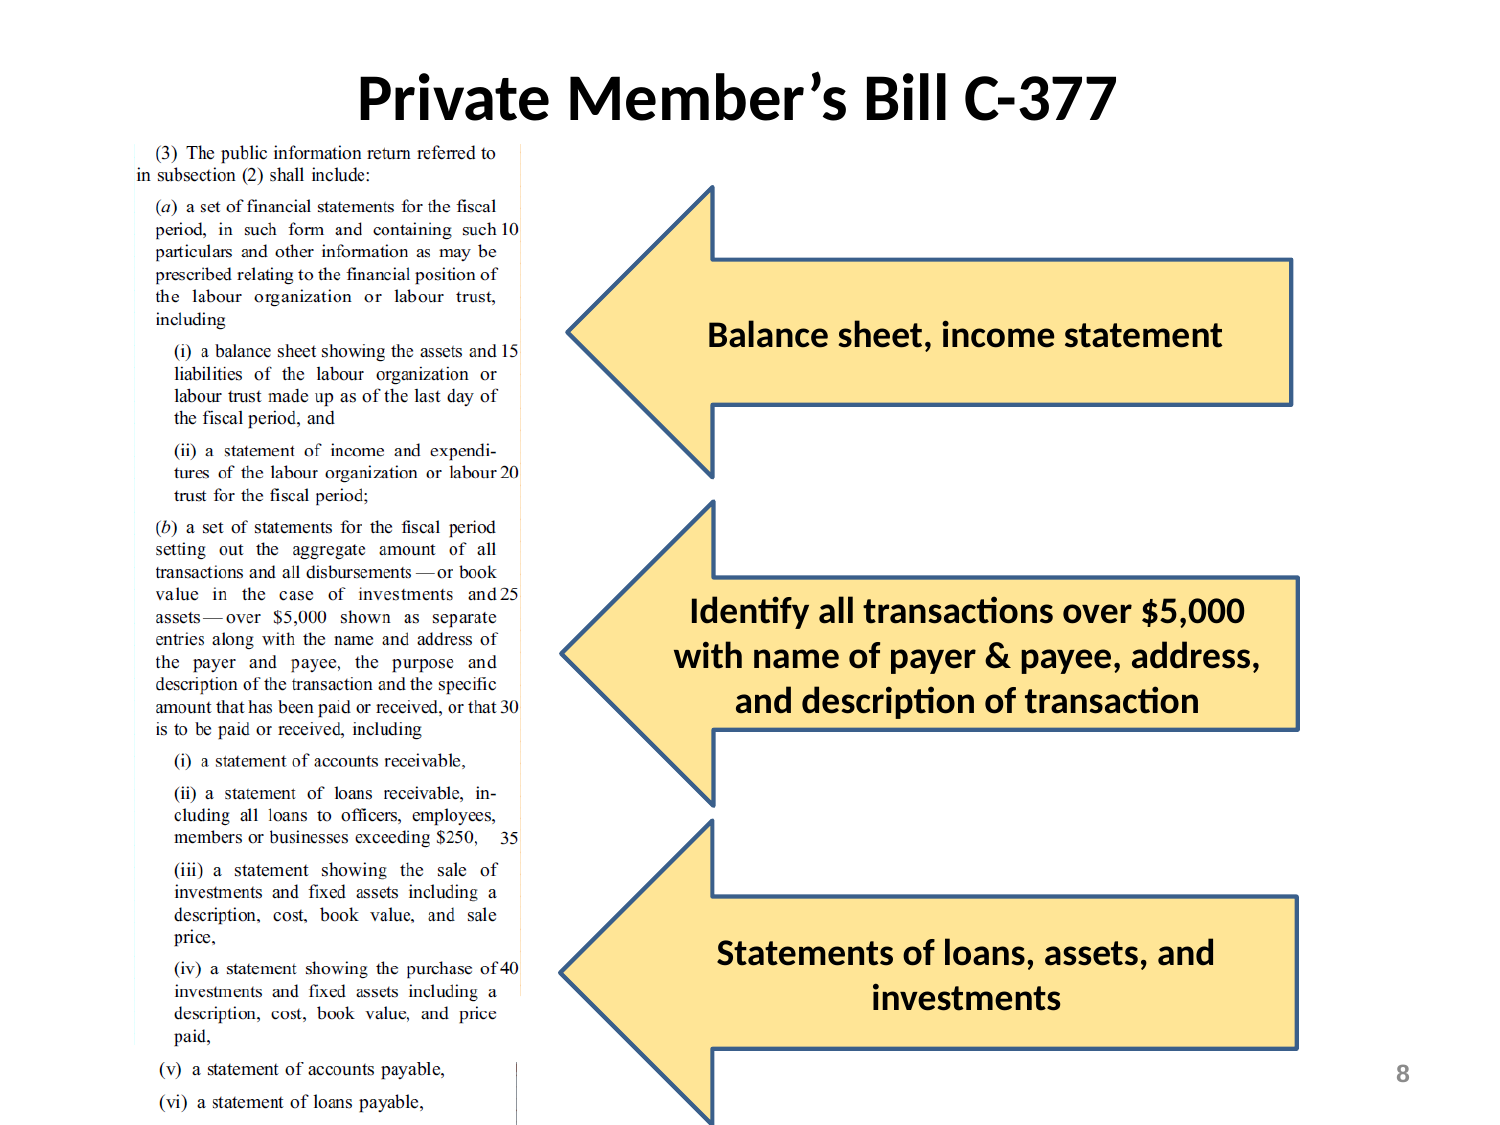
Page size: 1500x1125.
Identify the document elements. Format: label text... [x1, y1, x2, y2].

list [134, 144, 521, 1056]
text_box Identify all transactions over $5,000 with name of payer & payee, address, and description of transaction [559, 499, 1300, 808]
text_box Balance sheet, income statement [565, 185, 1294, 480]
text_box Statements of loans, assets, and investments [558, 818, 1299, 1125]
picture [152, 1061, 517, 1125]
slide_number 8 [1074, 1042, 1425, 1103]
title Private Member’s Bill C-377 [63, 0, 1414, 188]
